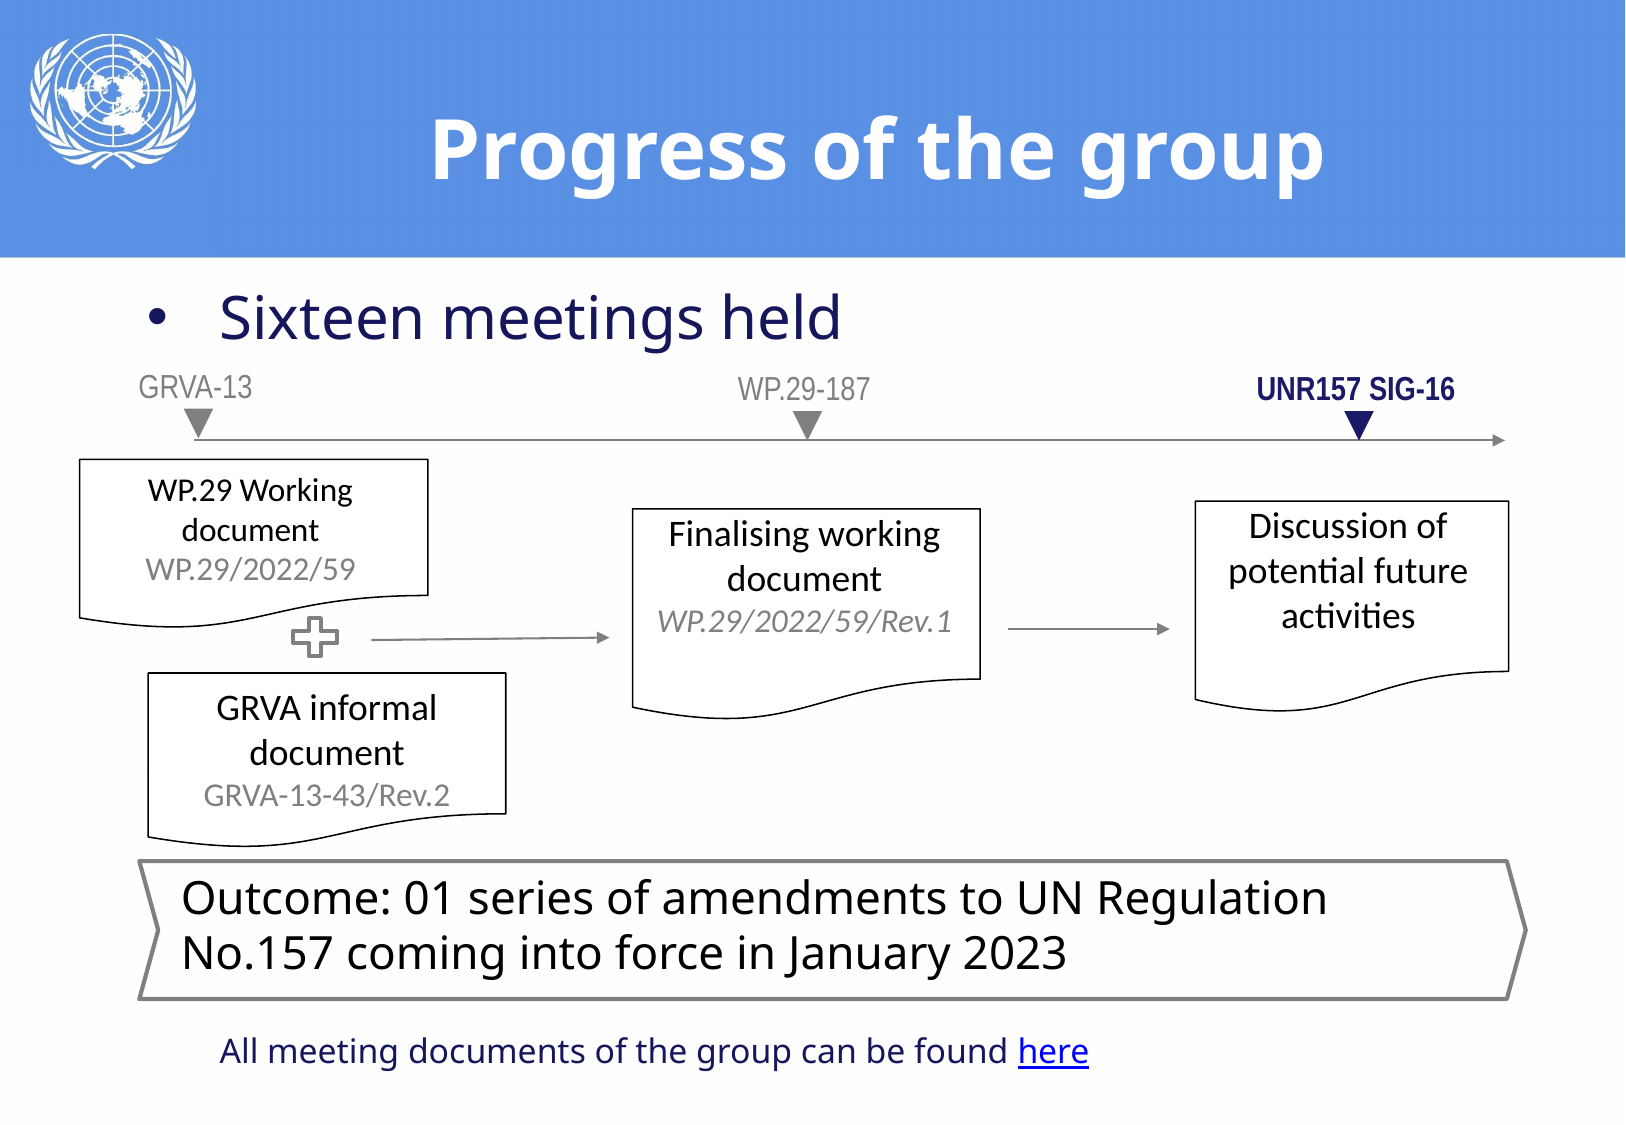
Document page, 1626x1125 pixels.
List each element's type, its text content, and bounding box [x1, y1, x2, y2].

text_box GRVA informal document GRVA-13-43/Rev.2 [139, 675, 515, 821]
text_box [77, 457, 431, 629]
text_box Discussion of potential future activities [1191, 494, 1505, 684]
text_box [181, 406, 216, 440]
picture [0, 0, 1626, 1125]
text_box Finalising working document WP.29/2022/59/Rev.1 [628, 501, 981, 647]
text_box [137, 859, 1528, 1002]
text_box WP.29 Working document WP.29/2022/59 [73, 460, 428, 595]
title Progress of the group [420, 51, 1530, 241]
text_box GRVA-13 [123, 357, 268, 413]
text_box UNR157 SIG-16 [1241, 360, 1471, 415]
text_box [371, 637, 610, 641]
text_box [1193, 684, 1413, 713]
text_box [146, 821, 419, 849]
text_box [1505, 499, 1511, 674]
text_box WP.29-187 [723, 360, 886, 415]
text_box [790, 408, 825, 440]
list Sixteen meetings held All meeting documents of the group can be found here [138, 271, 1534, 1091]
text_box [1342, 408, 1376, 440]
text_box [292, 618, 337, 656]
text_box Outcome: 01 series of amendments to UN Regulation No.157 coming into force in January 2023 [173, 861, 1488, 987]
text_box [146, 670, 508, 675]
text_box [630, 507, 983, 721]
